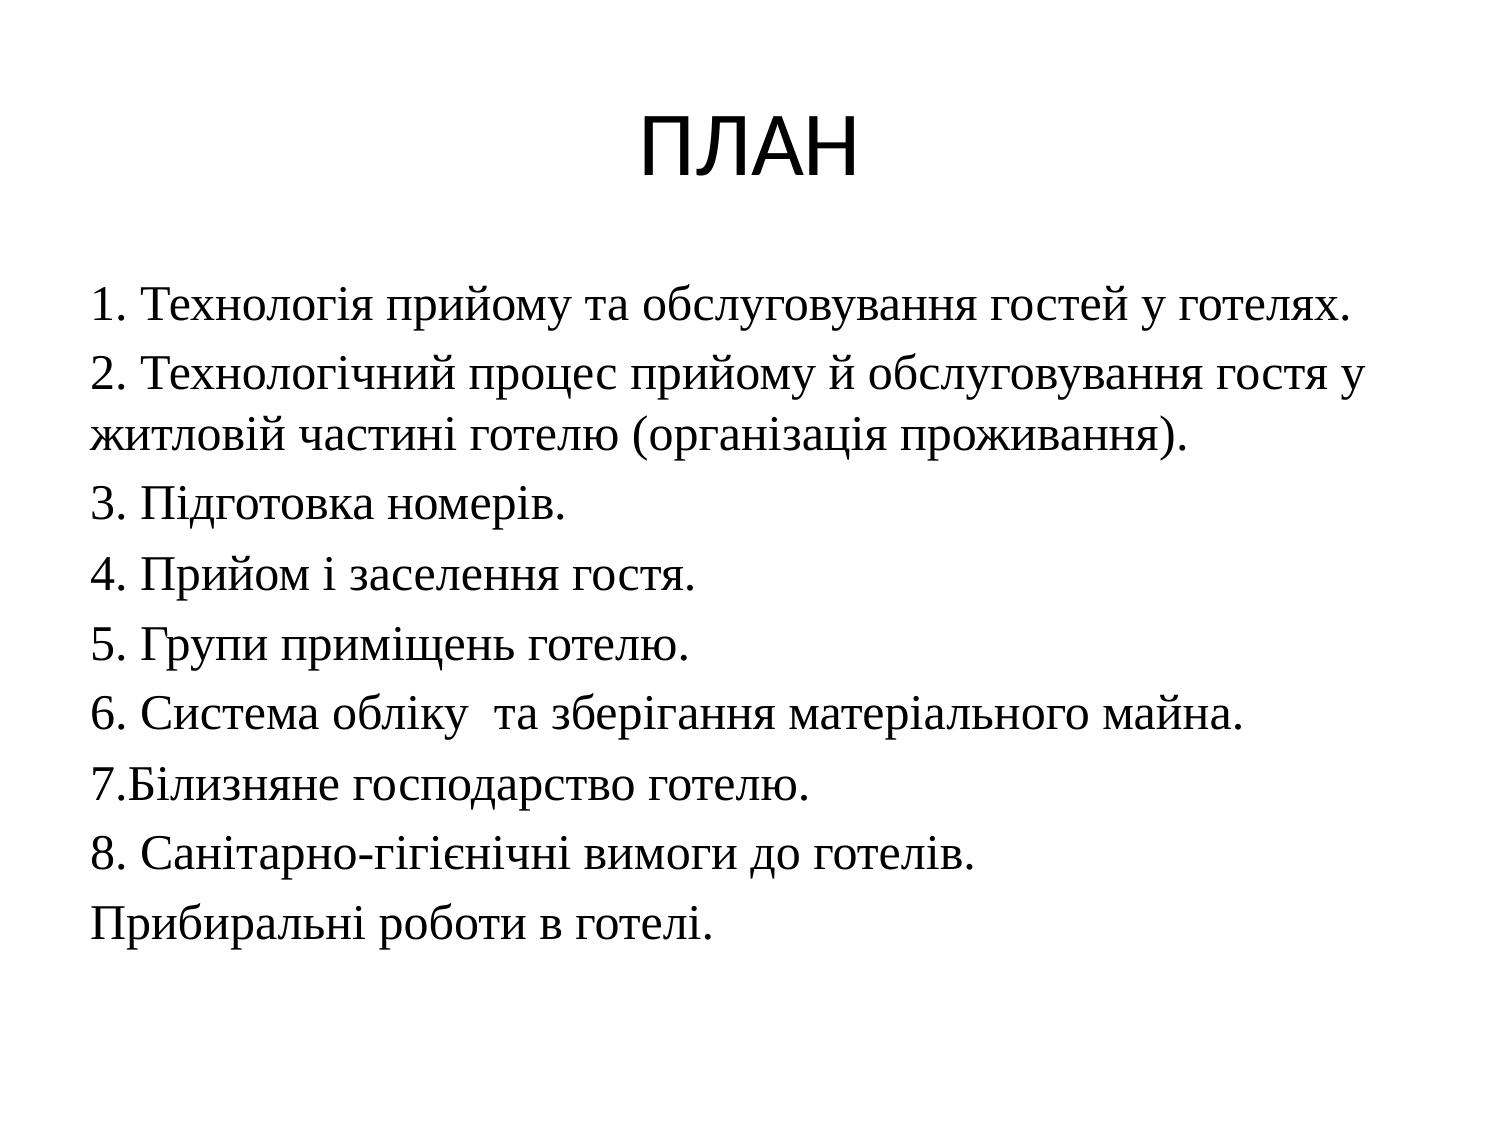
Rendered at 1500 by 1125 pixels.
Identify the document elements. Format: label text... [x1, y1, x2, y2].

list 1. Технологія прийому та обслуговування гостей у готелях. 2. Технологічний процес прийому й обслуговування гостя у житловій частині готелю (організація проживання). 3. Підготовка номерів. 4. Прийом і заселення гостя. 5. Групи приміщень готелю. 6. Система обліку та зберігання матеріального майна. 7.Білизняне господарство готелю. 8. Санітарно-гігієнічні вимоги до готелів. Прибиральні роботи в готелі. [75, 262, 1425, 1125]
title ПЛАН [75, 45, 1425, 233]
